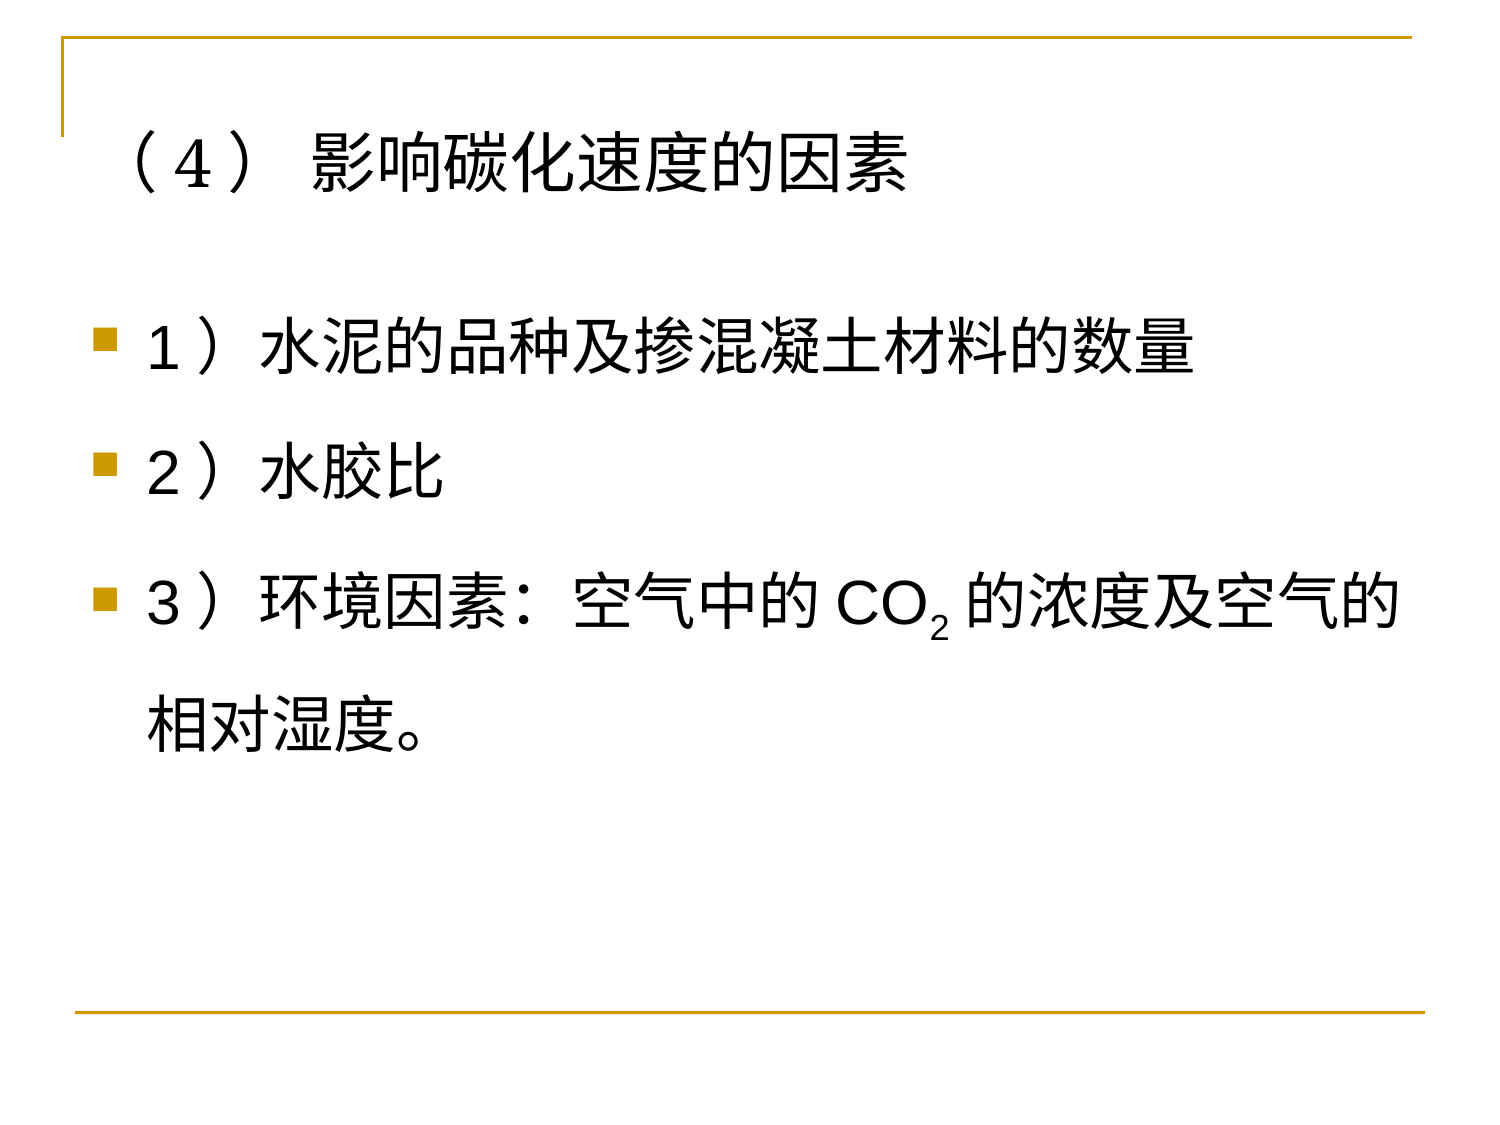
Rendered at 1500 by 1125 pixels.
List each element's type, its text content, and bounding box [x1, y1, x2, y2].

list 1）水泥的品种及掺混凝土材料的数量 2）水胶比 3）环境因素：空气中的CO2的浓度及空气的相对湿度。 [74, 262, 1426, 1006]
title （4） 影响碳化速度的因素 [76, 113, 1428, 301]
